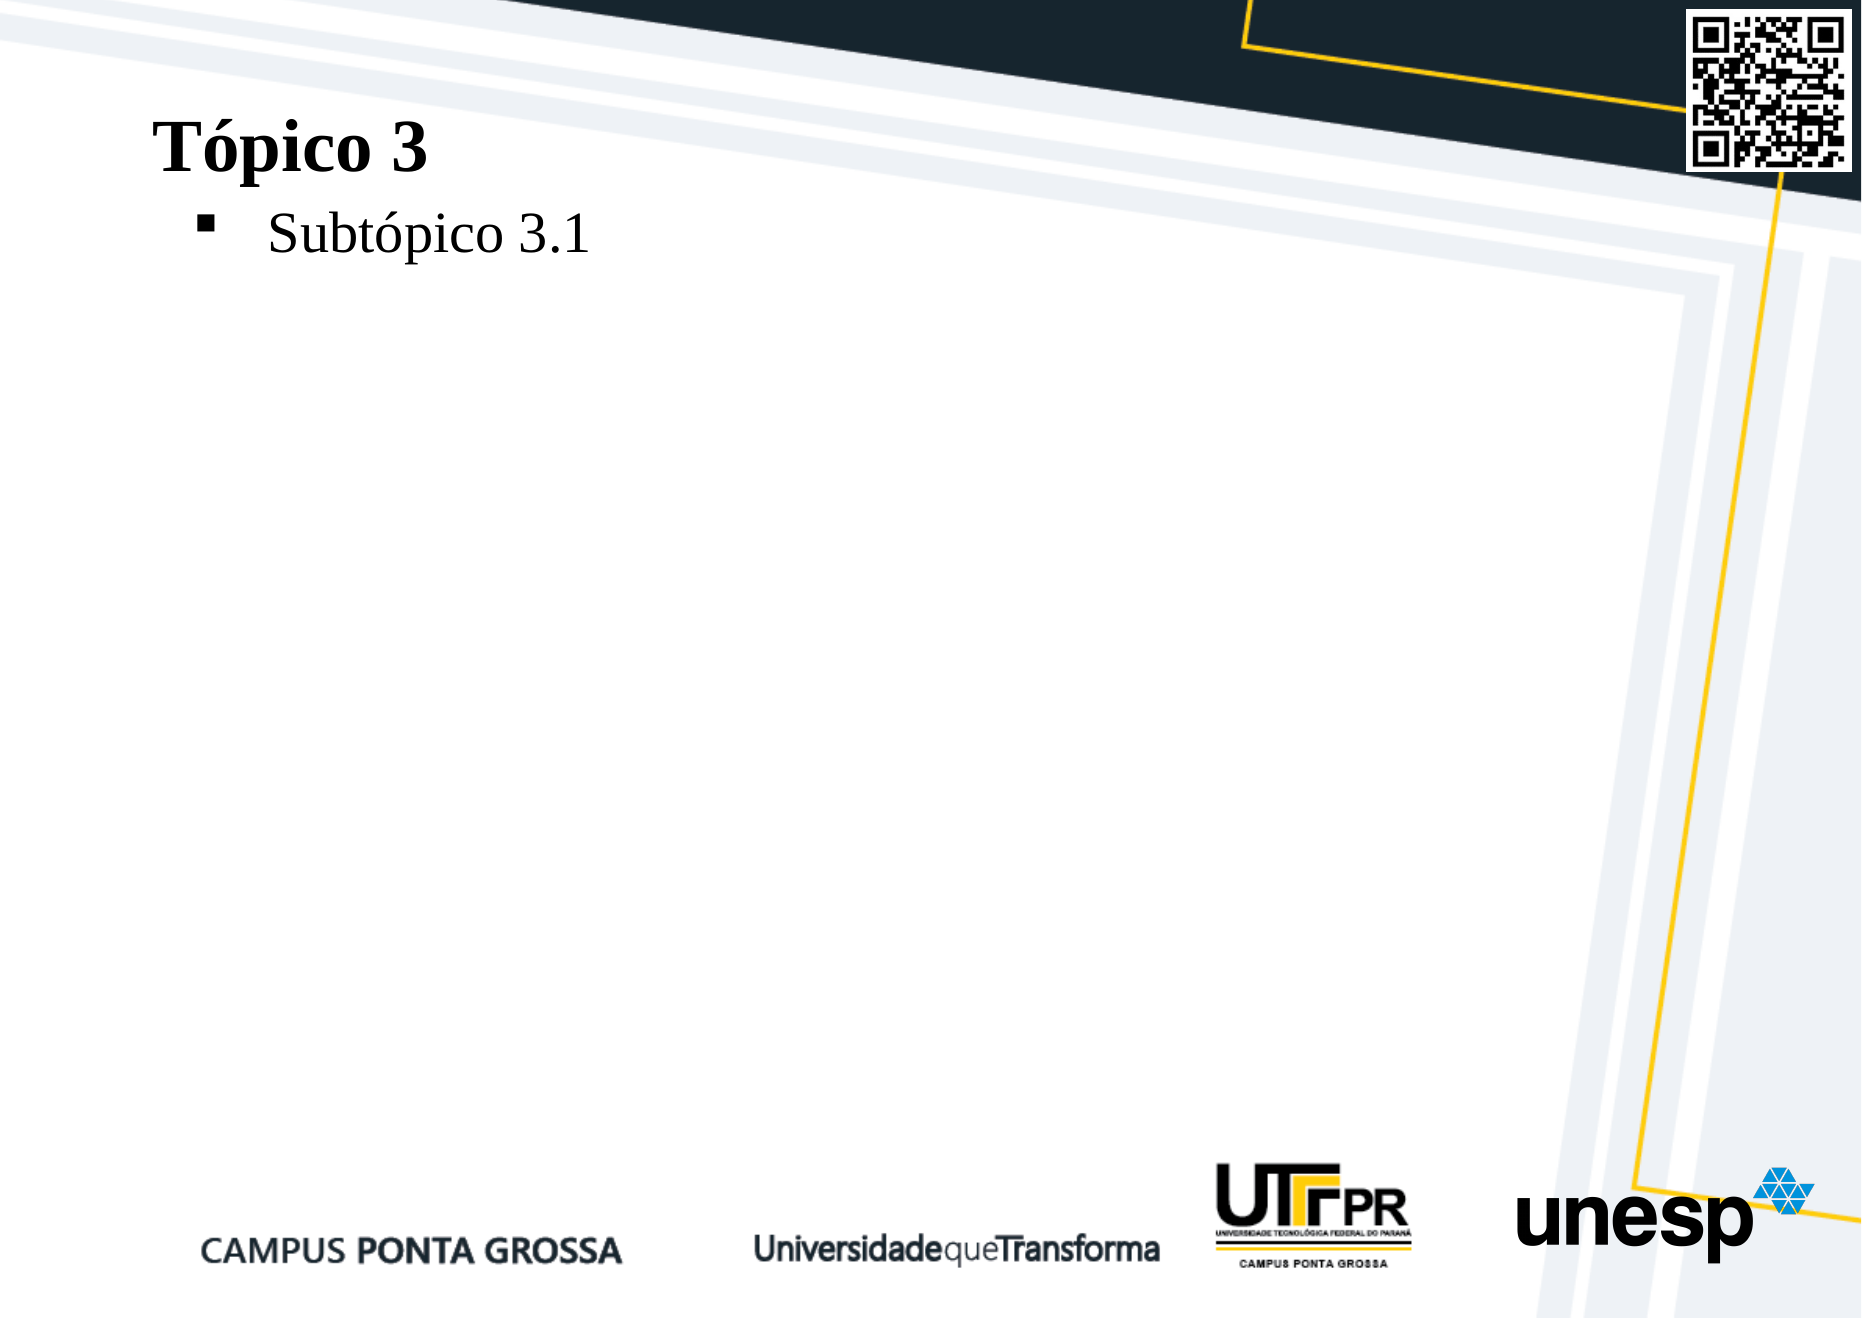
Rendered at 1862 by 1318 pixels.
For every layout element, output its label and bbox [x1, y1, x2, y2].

text_box [0, 0, 1862, 1318]
